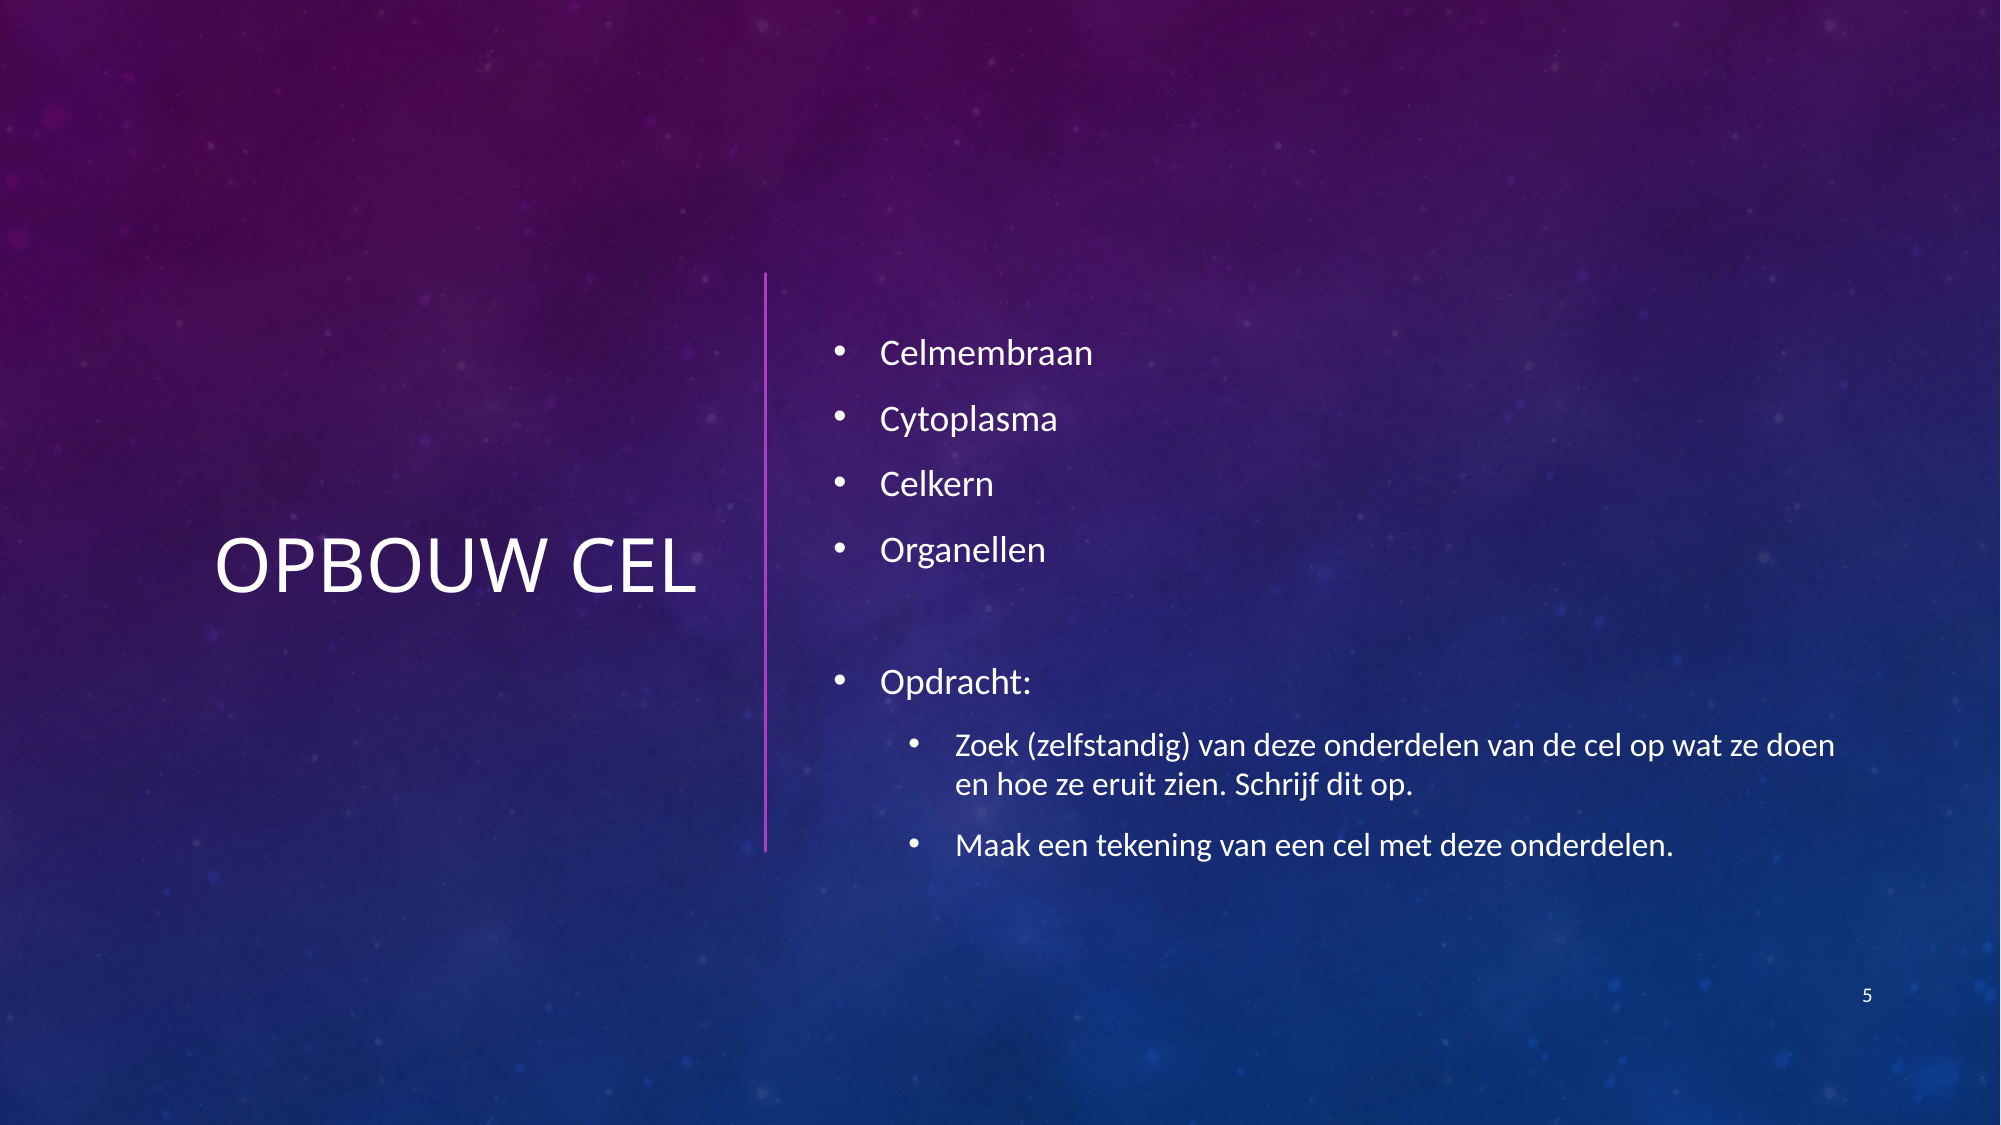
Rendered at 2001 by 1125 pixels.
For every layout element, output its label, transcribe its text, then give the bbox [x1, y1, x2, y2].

list Celmembraan Cytoplasma Celkern Organellen Opdracht: Zoek (zelfstandig) van deze onderdelen van de cel op wat ze doen en hoe ze eruit zien. Schrijf dit op. Maak een tekening van een cel met deze onderdelen. [818, 188, 1888, 937]
text_box [0, 0, 2000, 1125]
slide_number 5 [1797, 963, 1888, 1025]
title Opbouw Cel [112, 188, 713, 937]
